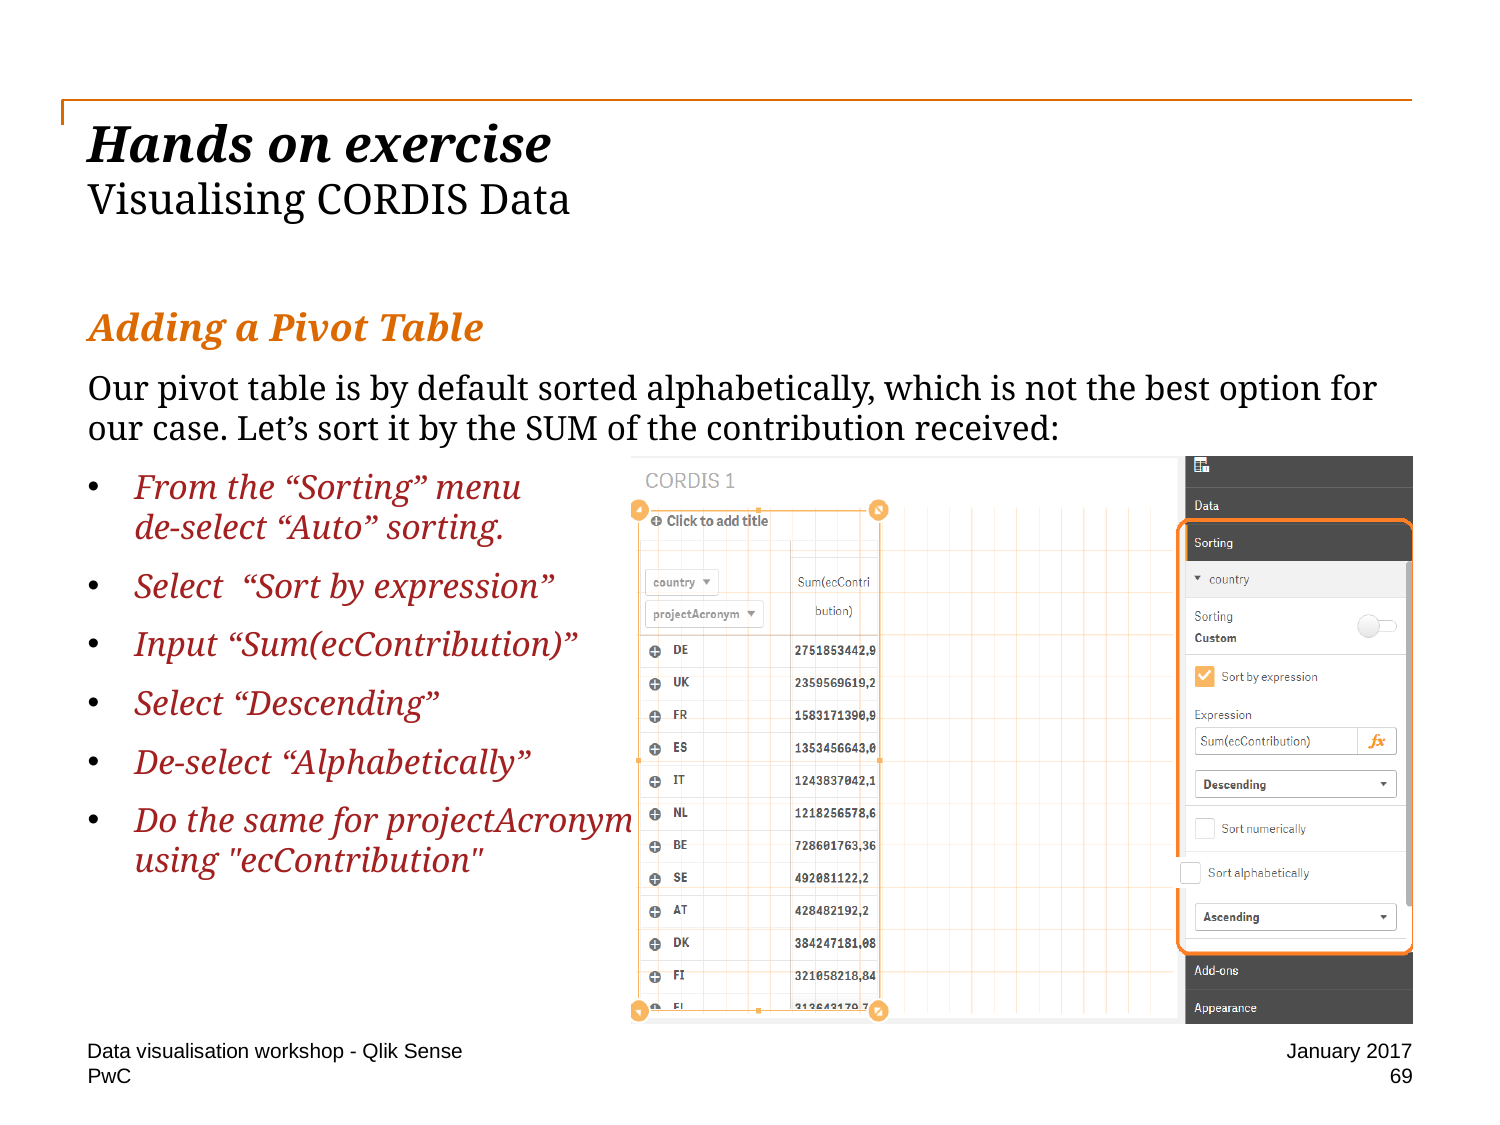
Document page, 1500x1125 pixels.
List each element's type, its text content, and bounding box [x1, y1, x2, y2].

text_box Adding a Pivot Table Our pivot table is by default sorted alphabetically, which is not the best option for our case. Let’s sort it by the SUM of the contribution received: From the “Sorting” menu de-select “Auto” sorting. Select “Sort by expression” Input “Sum(ecContribution)” Select “Descending” De-select “Alphabetically” Do the same for projectAcronym using "ecContribution" [87, 303, 1413, 1038]
footer Data visualisation workshop - Qlik Sense [86, 1037, 950, 1063]
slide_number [1162, 1038, 1413, 1063]
picture [631, 455, 1413, 1024]
title Hands on exercise Visualising CORDIS Data [87, 112, 1413, 263]
slide_number 69 [1162, 1063, 1413, 1088]
